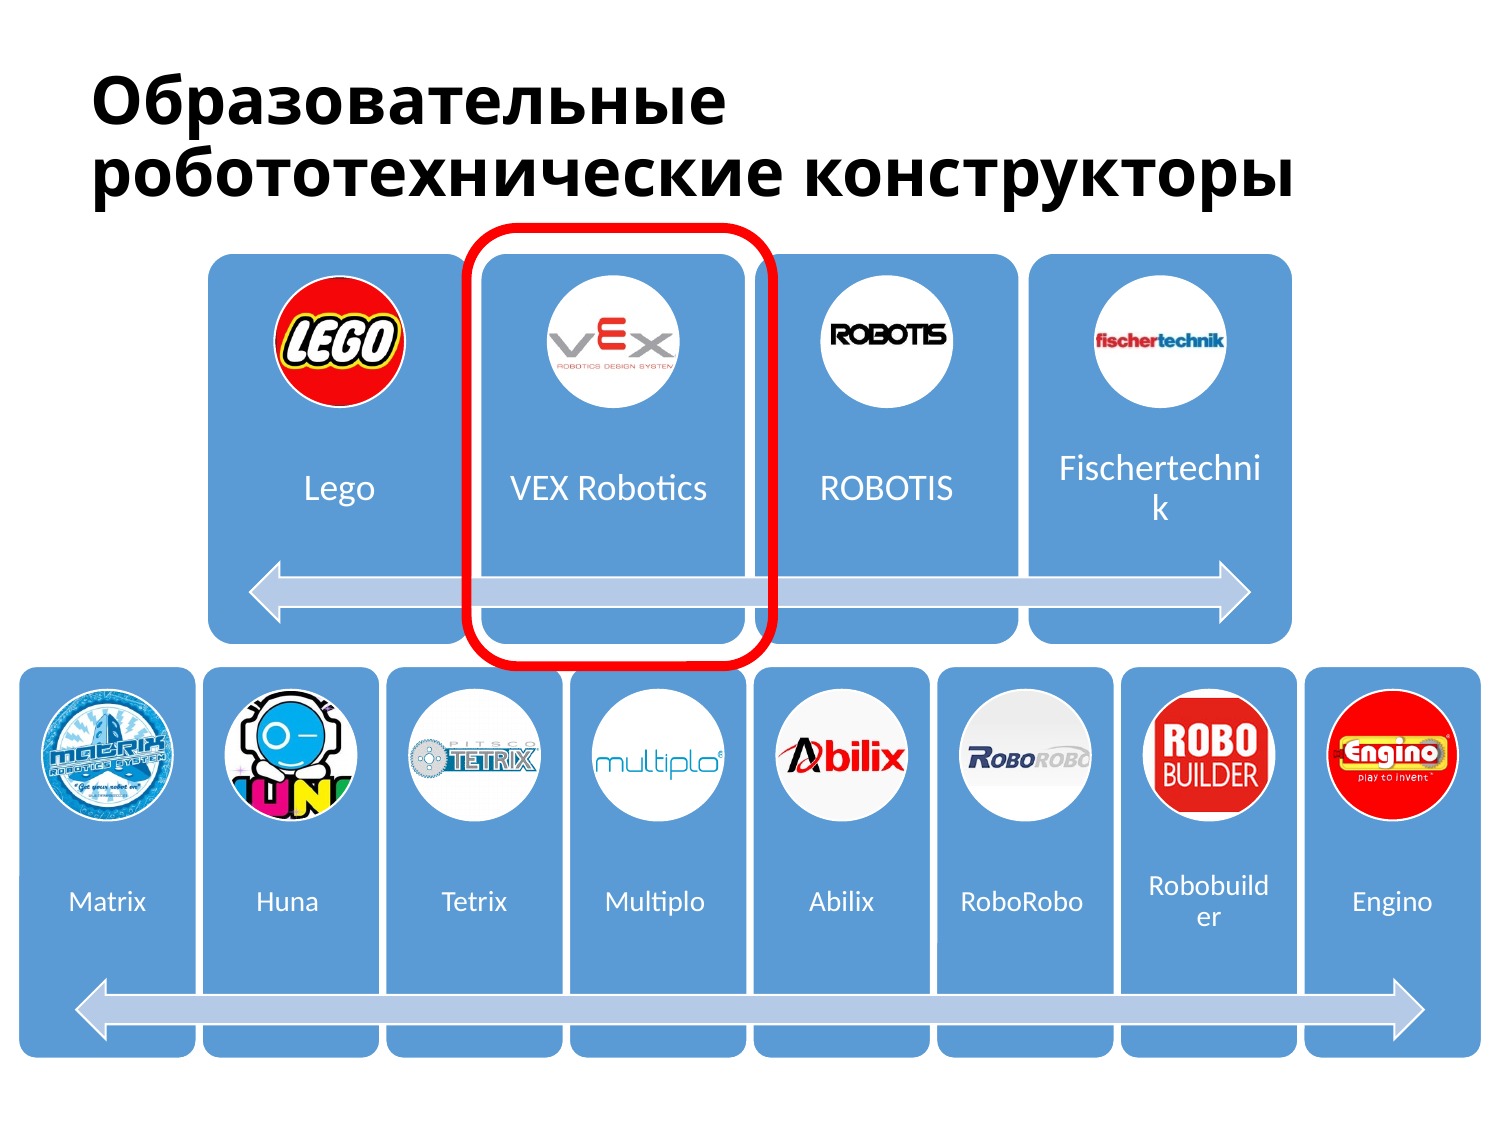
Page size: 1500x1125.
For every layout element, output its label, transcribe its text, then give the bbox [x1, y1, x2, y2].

title Образовательные робототехнические конструкторы [75, 45, 1425, 233]
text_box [206, 252, 1294, 646]
text_box [475, 646, 764, 666]
text_box [472, 226, 767, 252]
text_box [17, 666, 1483, 1059]
